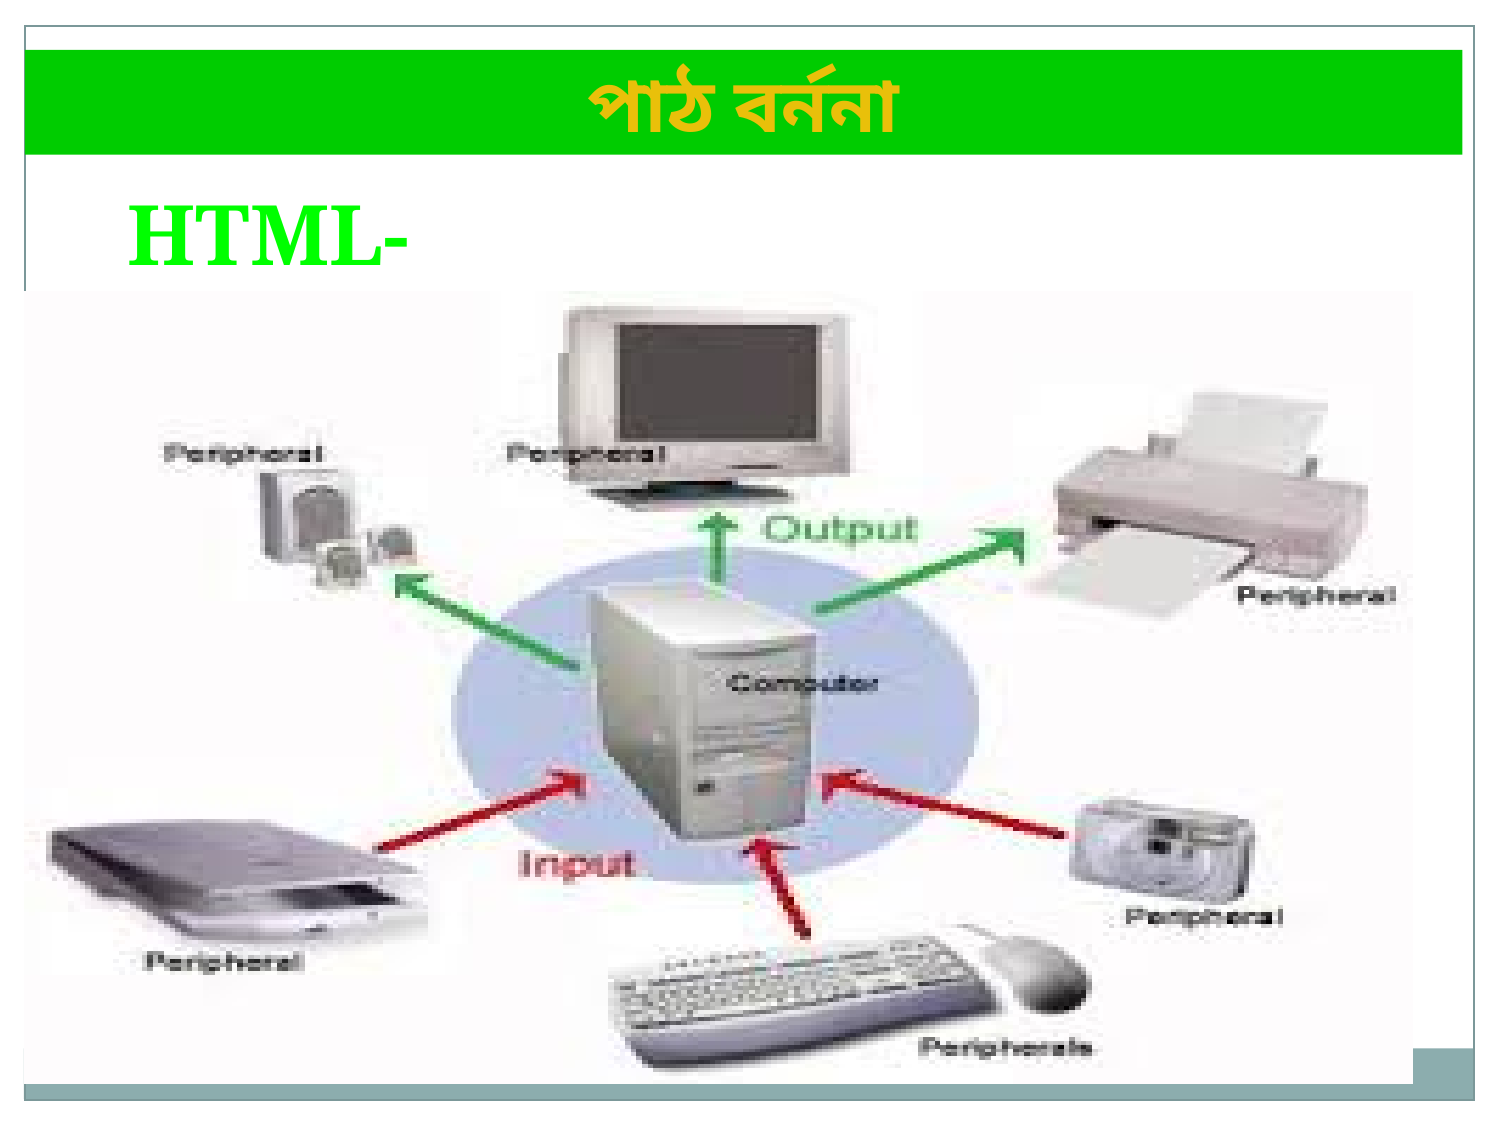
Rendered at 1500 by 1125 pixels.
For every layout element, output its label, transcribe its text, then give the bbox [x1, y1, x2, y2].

text_box HTML-TABLE [0, 174, 538, 390]
picture [24, 290, 1413, 1085]
text_box পাঠ বর্ননা [24, 49, 1463, 155]
